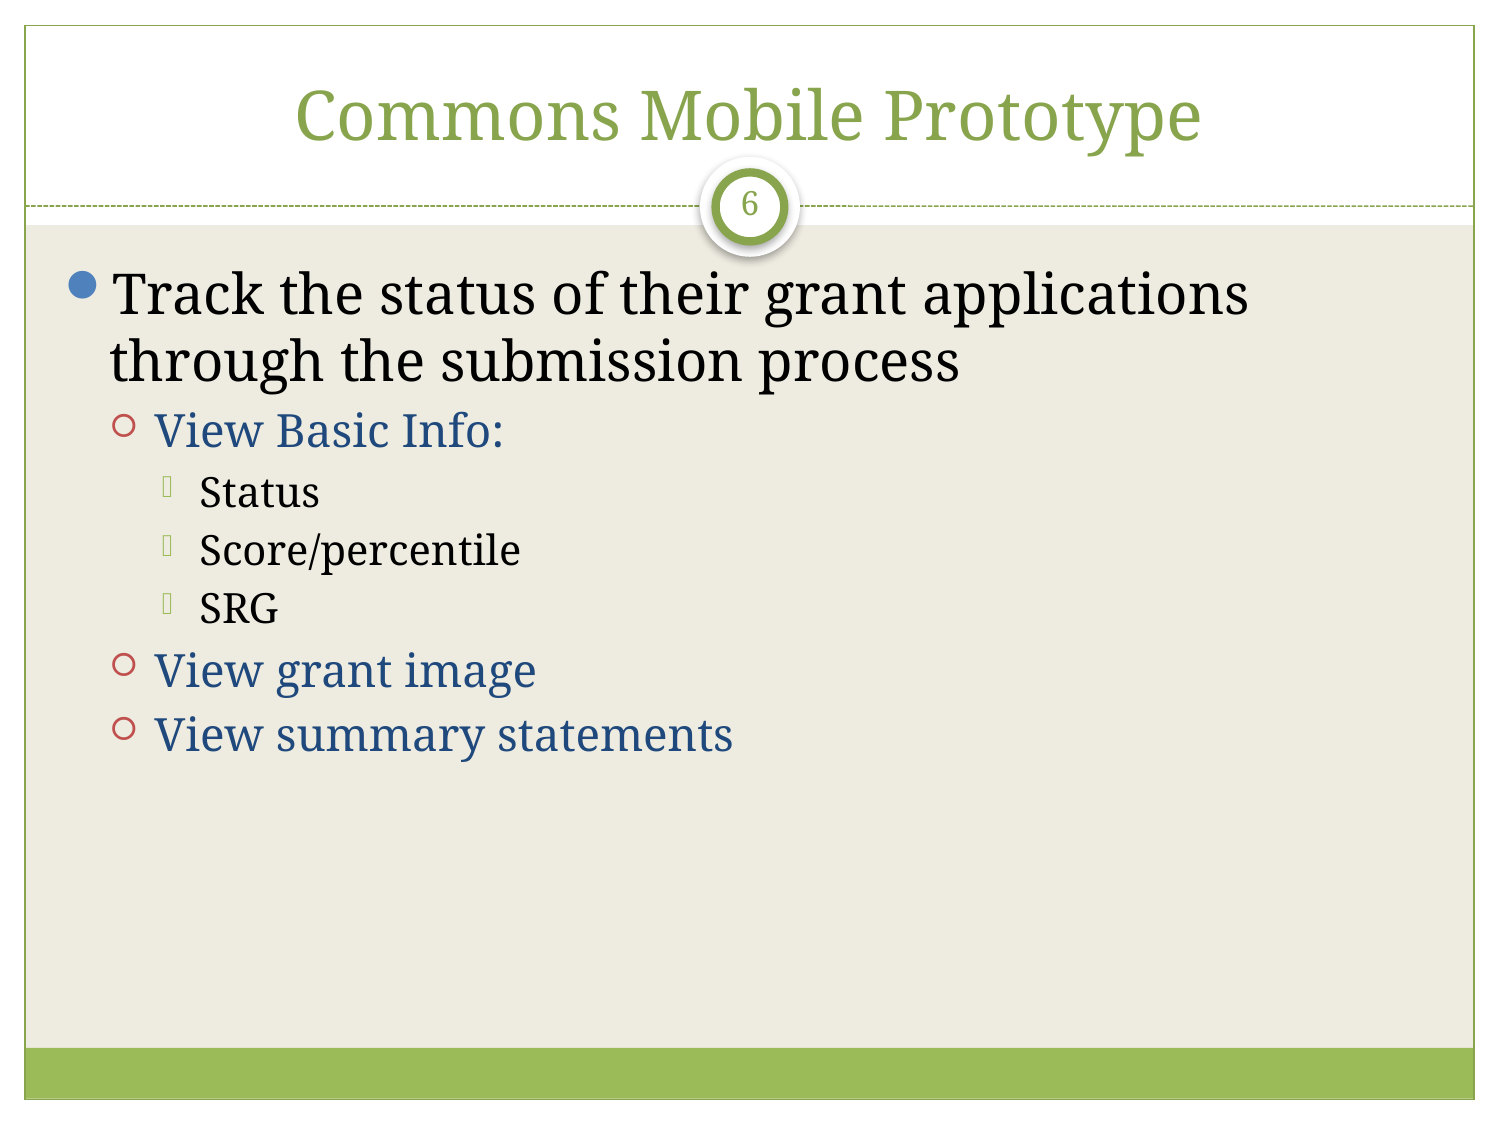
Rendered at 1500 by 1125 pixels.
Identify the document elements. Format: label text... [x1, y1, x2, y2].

slide_number 6 [712, 168, 788, 241]
title Commons Mobile Prototype [49, 37, 1450, 162]
list Track the status of their grant applications through the submission process View Basic Info: Status Score/percentile SRG View grant image View summary statements [49, 250, 1445, 1001]
